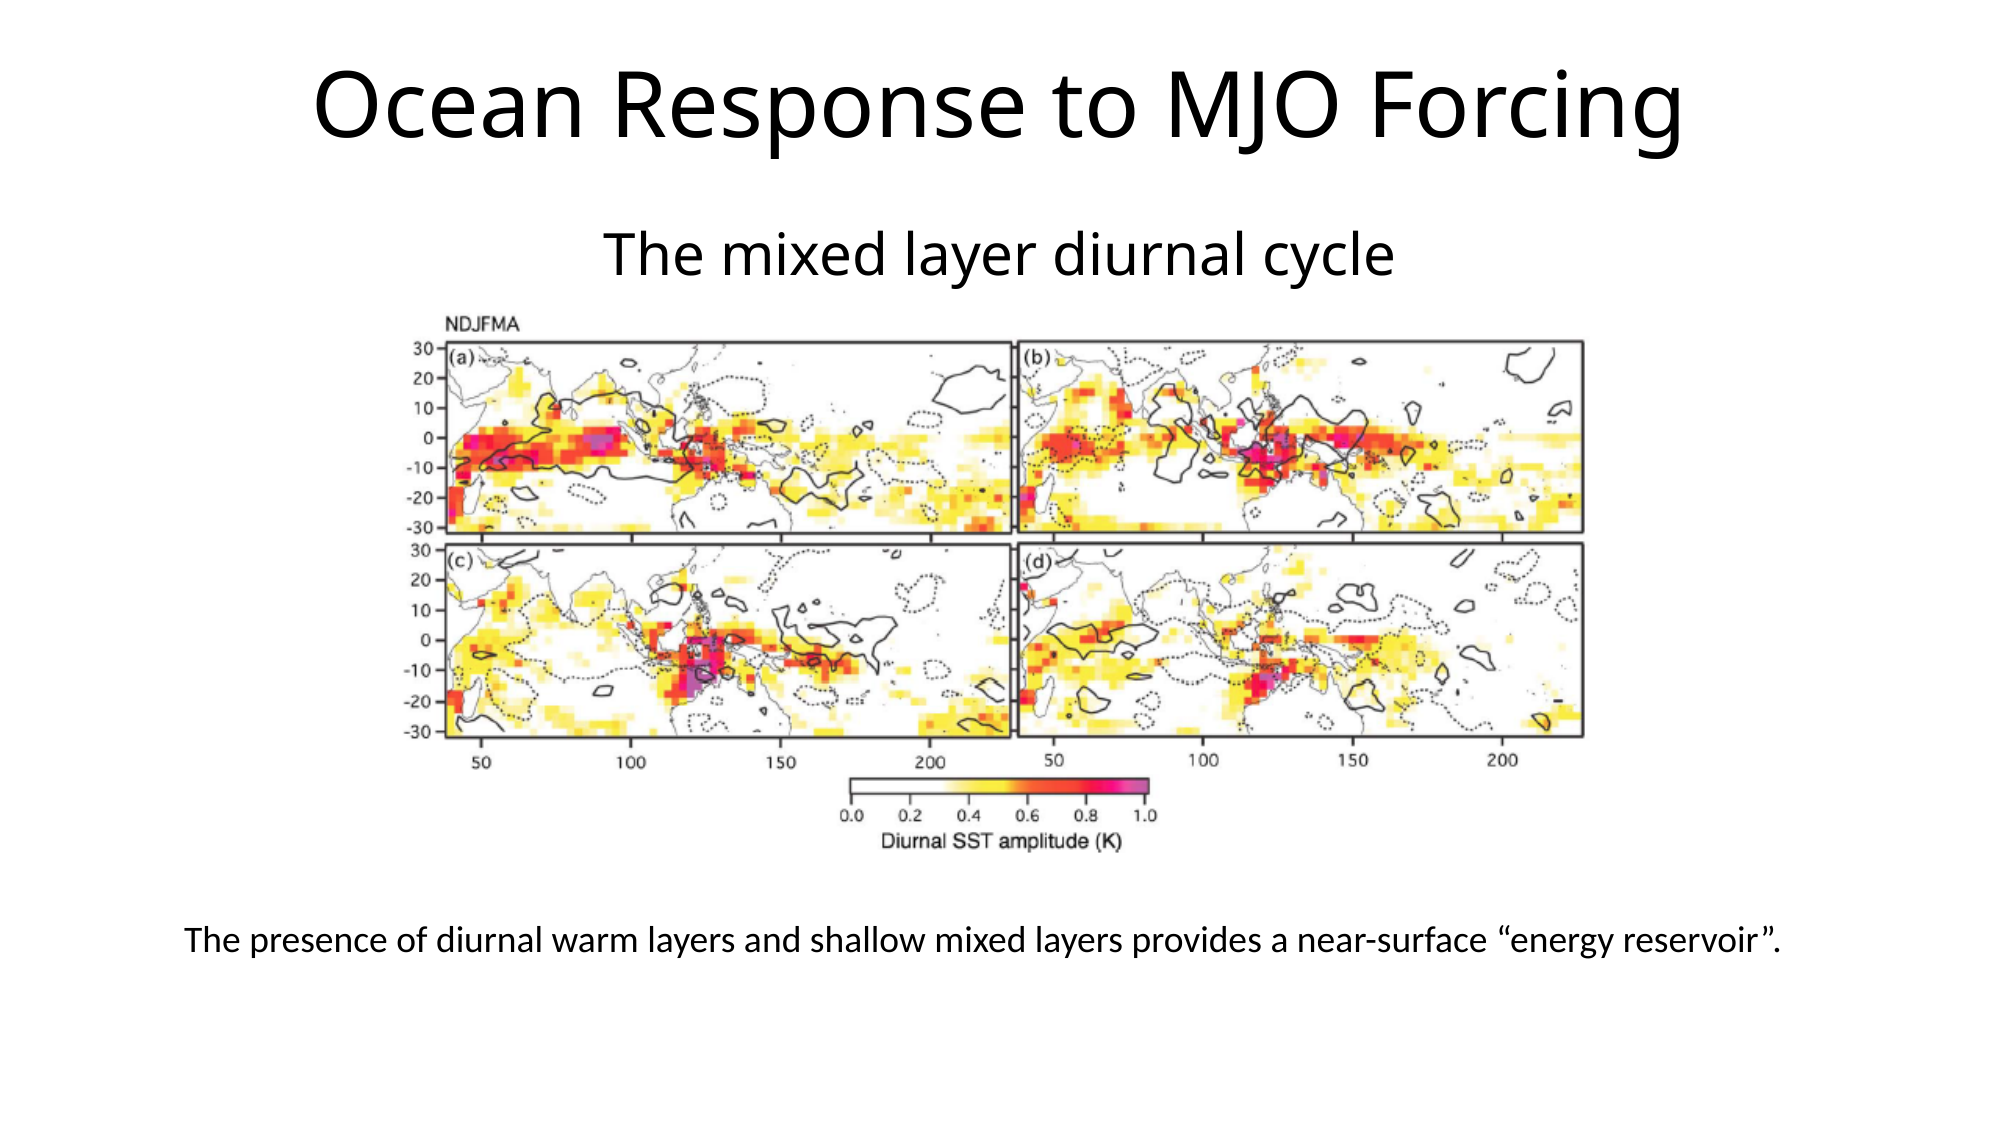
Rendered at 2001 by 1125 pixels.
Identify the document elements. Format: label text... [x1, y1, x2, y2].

text_box The presence of diurnal warm layers and shallow mixed layers provides a near-surface “energy reservoir”. [169, 907, 1831, 968]
text_box Ocean Response to MJO Forcing [137, 0, 1863, 217]
picture [401, 310, 1599, 856]
text_box The mixed layer diurnal cycle [322, 217, 1678, 324]
